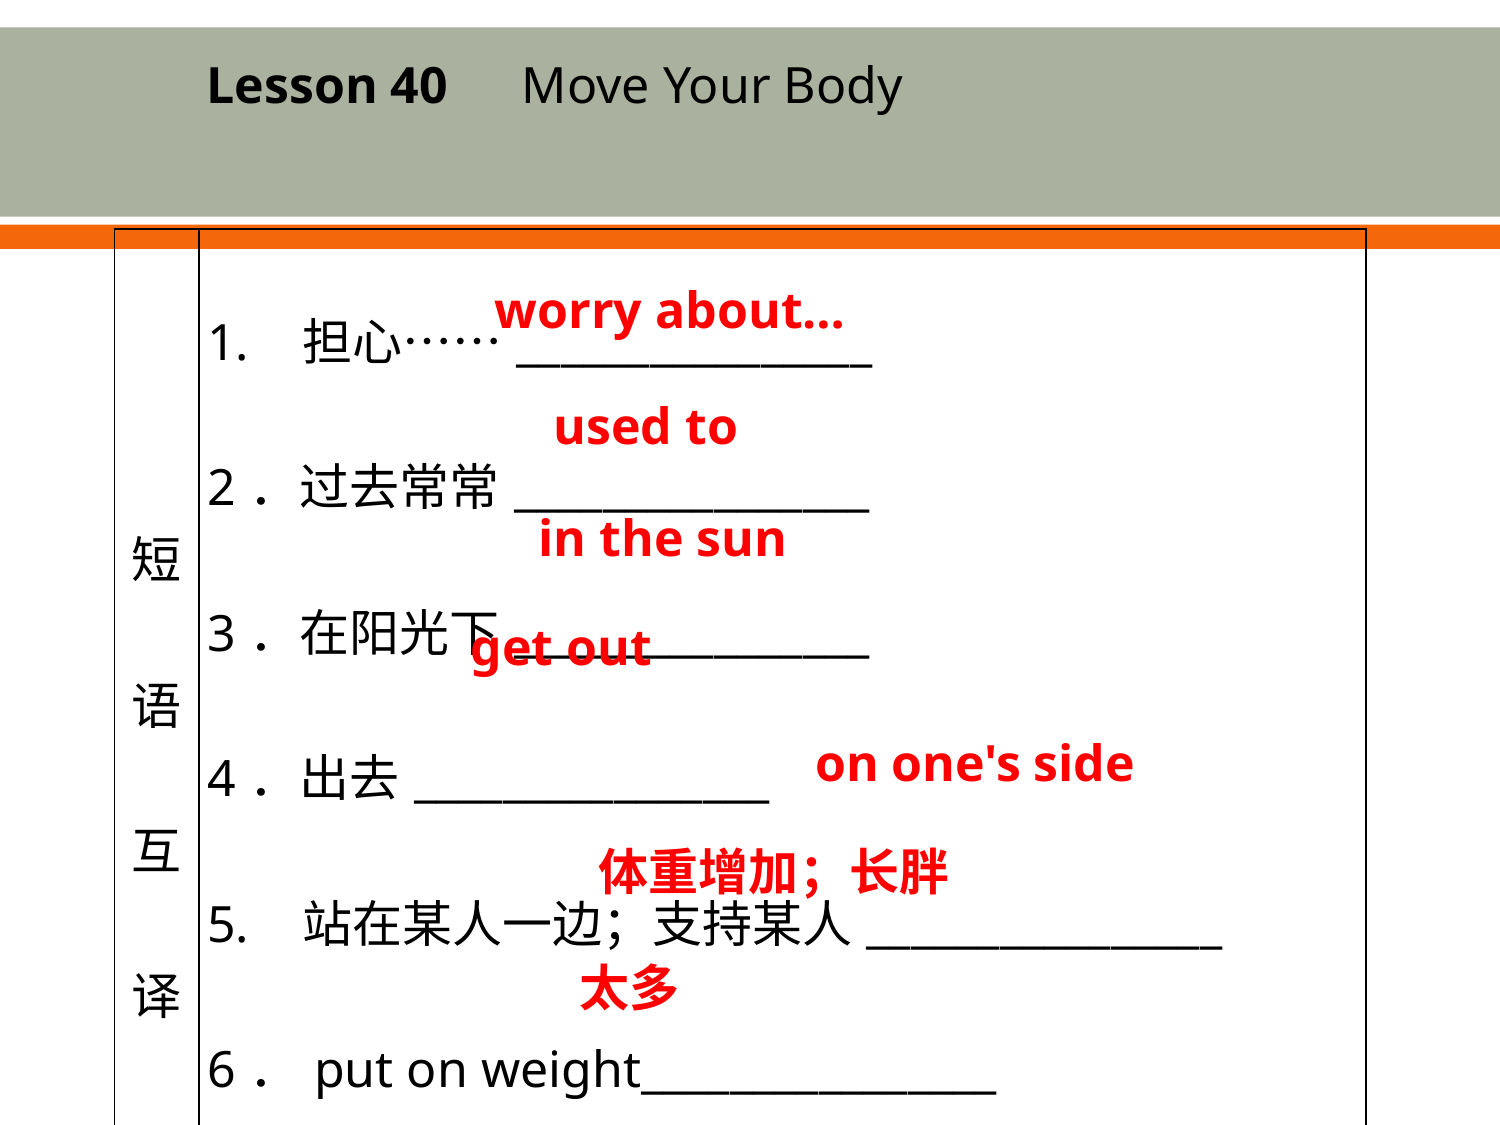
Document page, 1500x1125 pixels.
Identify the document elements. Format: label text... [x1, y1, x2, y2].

table_header 短语 互译 [115, 230, 198, 1125]
text_box on one's side [800, 723, 1150, 799]
text_box 体重增加；长胖 [584, 832, 965, 908]
text_box in the sun [523, 498, 815, 574]
text_box 太多 [564, 948, 695, 1024]
text_box used to [538, 387, 753, 463]
text_box worry about… [480, 271, 861, 347]
table_header 1. 担心……________________ 2．过去常常________________ 3．在阳光下________________ 4．出去________________ 5. 站在某人一边；支持某人________________ 6．put on weight________________ 7．too much________________ [200, 230, 1365, 1125]
text_box get out [455, 607, 680, 683]
text_box Lesson 40 Move Your Body [107, 15, 1003, 121]
